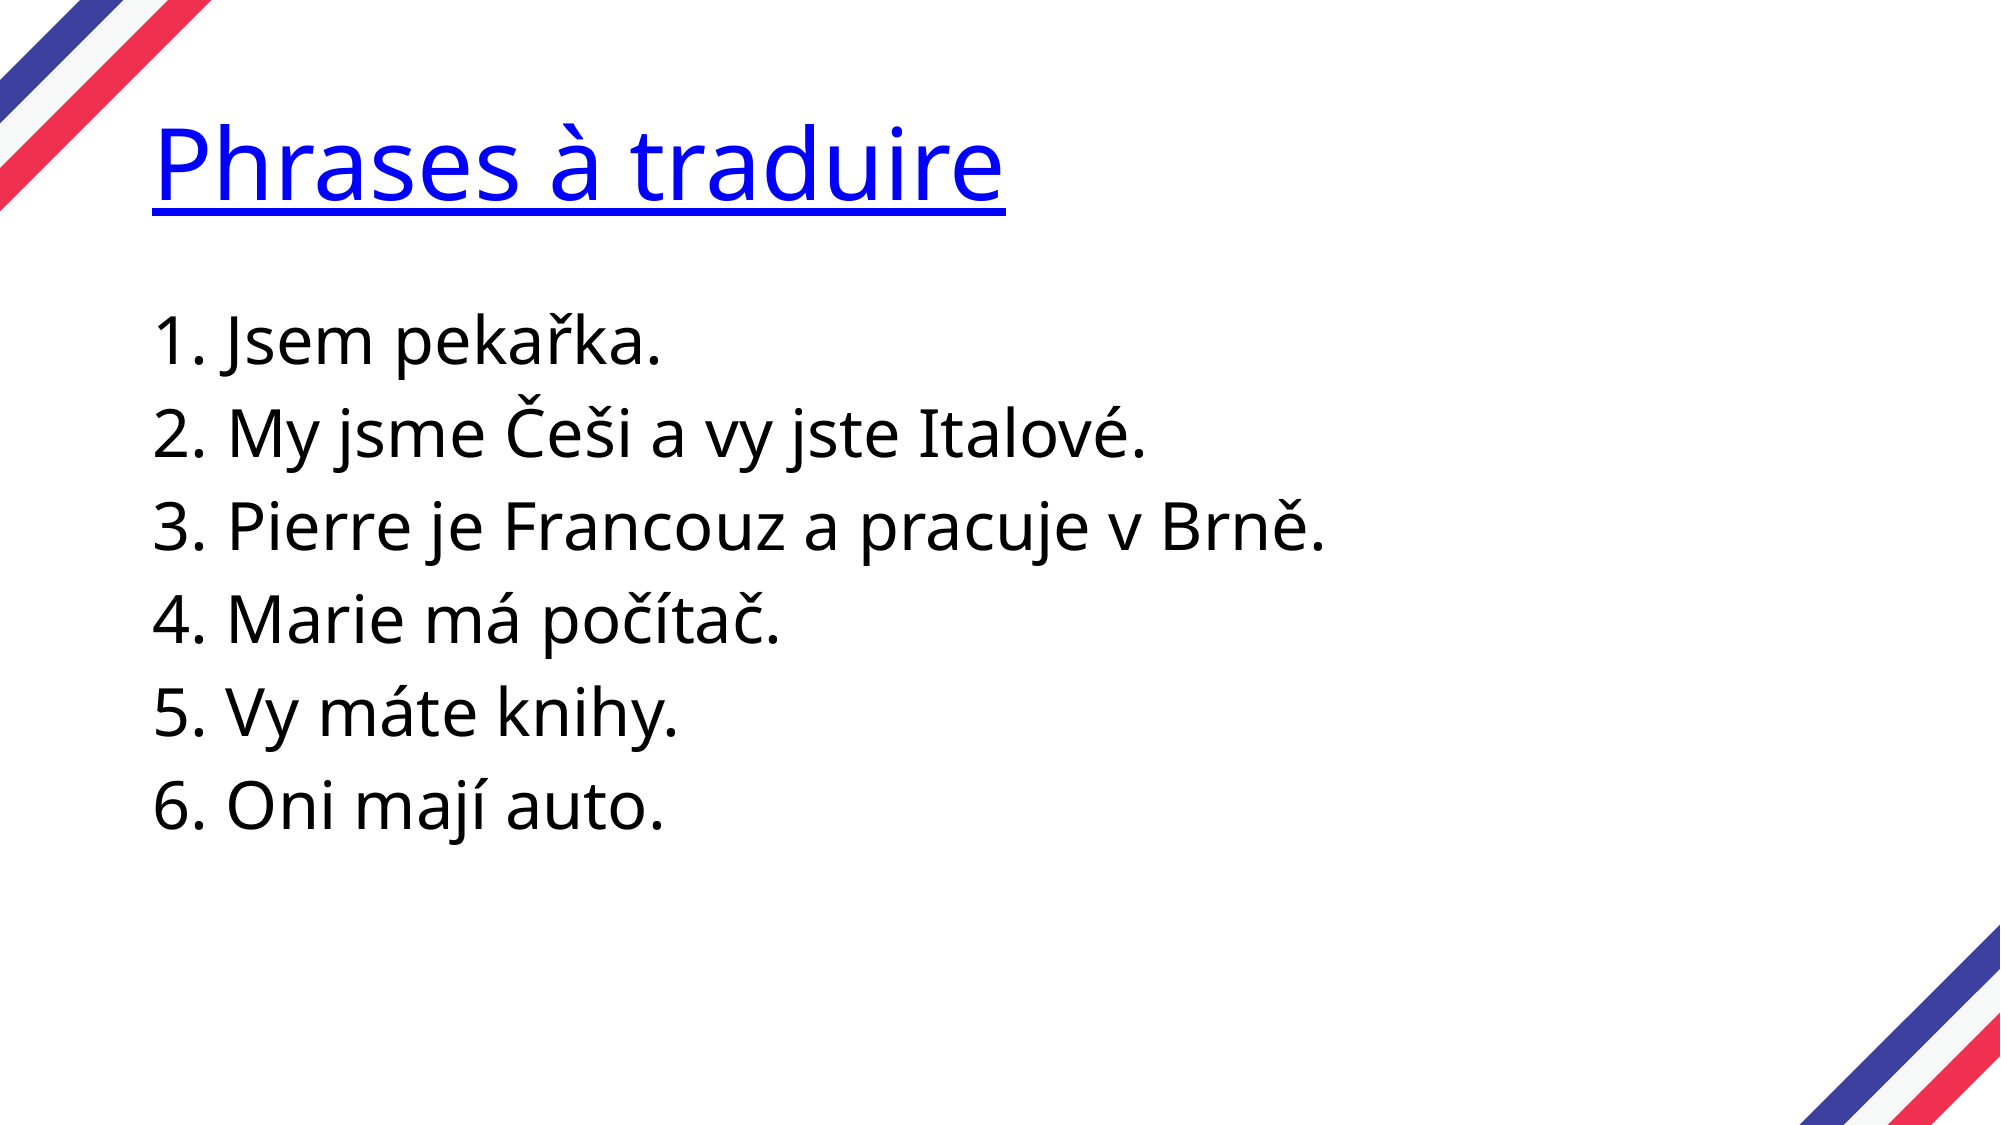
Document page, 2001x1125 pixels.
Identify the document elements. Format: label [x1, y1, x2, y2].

text_box [0, 0, 2000, 1125]
